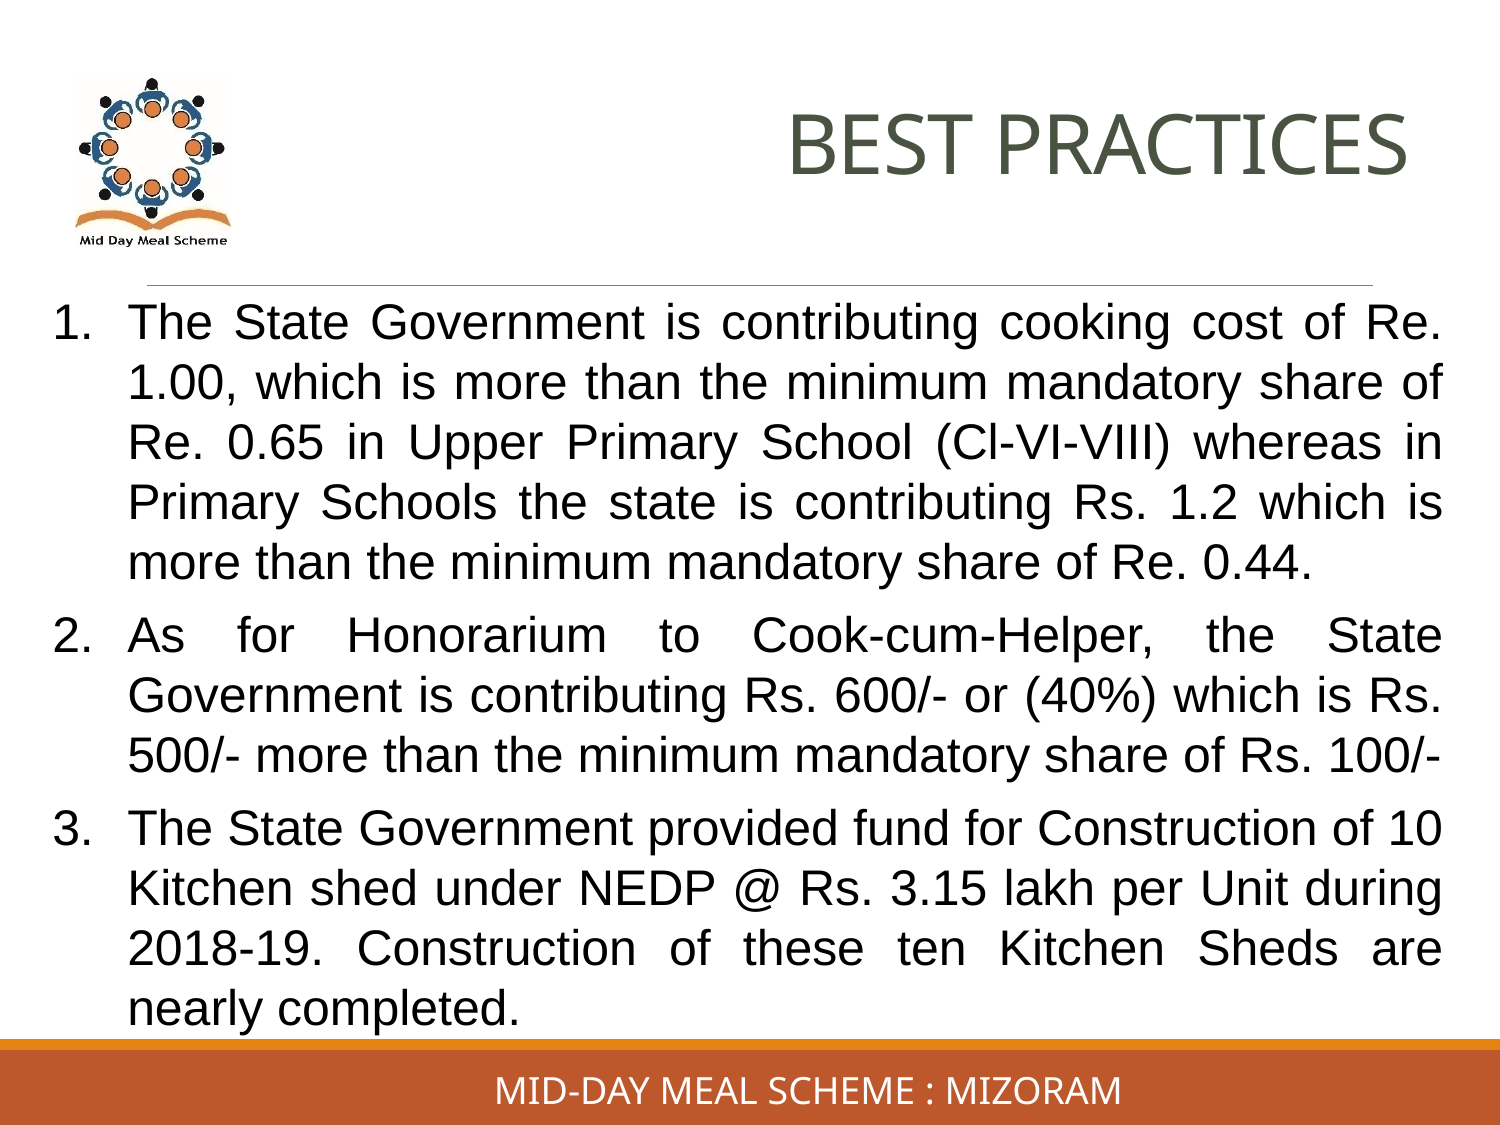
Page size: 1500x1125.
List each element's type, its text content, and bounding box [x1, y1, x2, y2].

footer Mid-Day Meal Scheme : MIZORAM [453, 1059, 1164, 1120]
title BEST PRACTICES [237, 78, 1426, 200]
picture [74, 77, 231, 247]
text_box The State Government is contributing cooking cost of Re. 1.00, which is more than the minimum mandatory share of Re. 0.65 in Upper Primary School (Cl-VI-VIII) whereas in Primary Schools the state is contributing Rs. 1.2 which is more than the minimum mandatory share of Re. 0.44. As for Honorarium to Cook-cum-Helper, the State Government is contributing Rs. 600/- or (40%) which is Rs. 500/- more than the minimum mandatory share of Rs. 100/- The State Government provided fund for Construction of 10 Kitchen shed under NEDP @ Rs. 3.15 lakh per Unit during 2018-19. Construction of these ten Kitchen Sheds are nearly completed. [37, 282, 1459, 1043]
